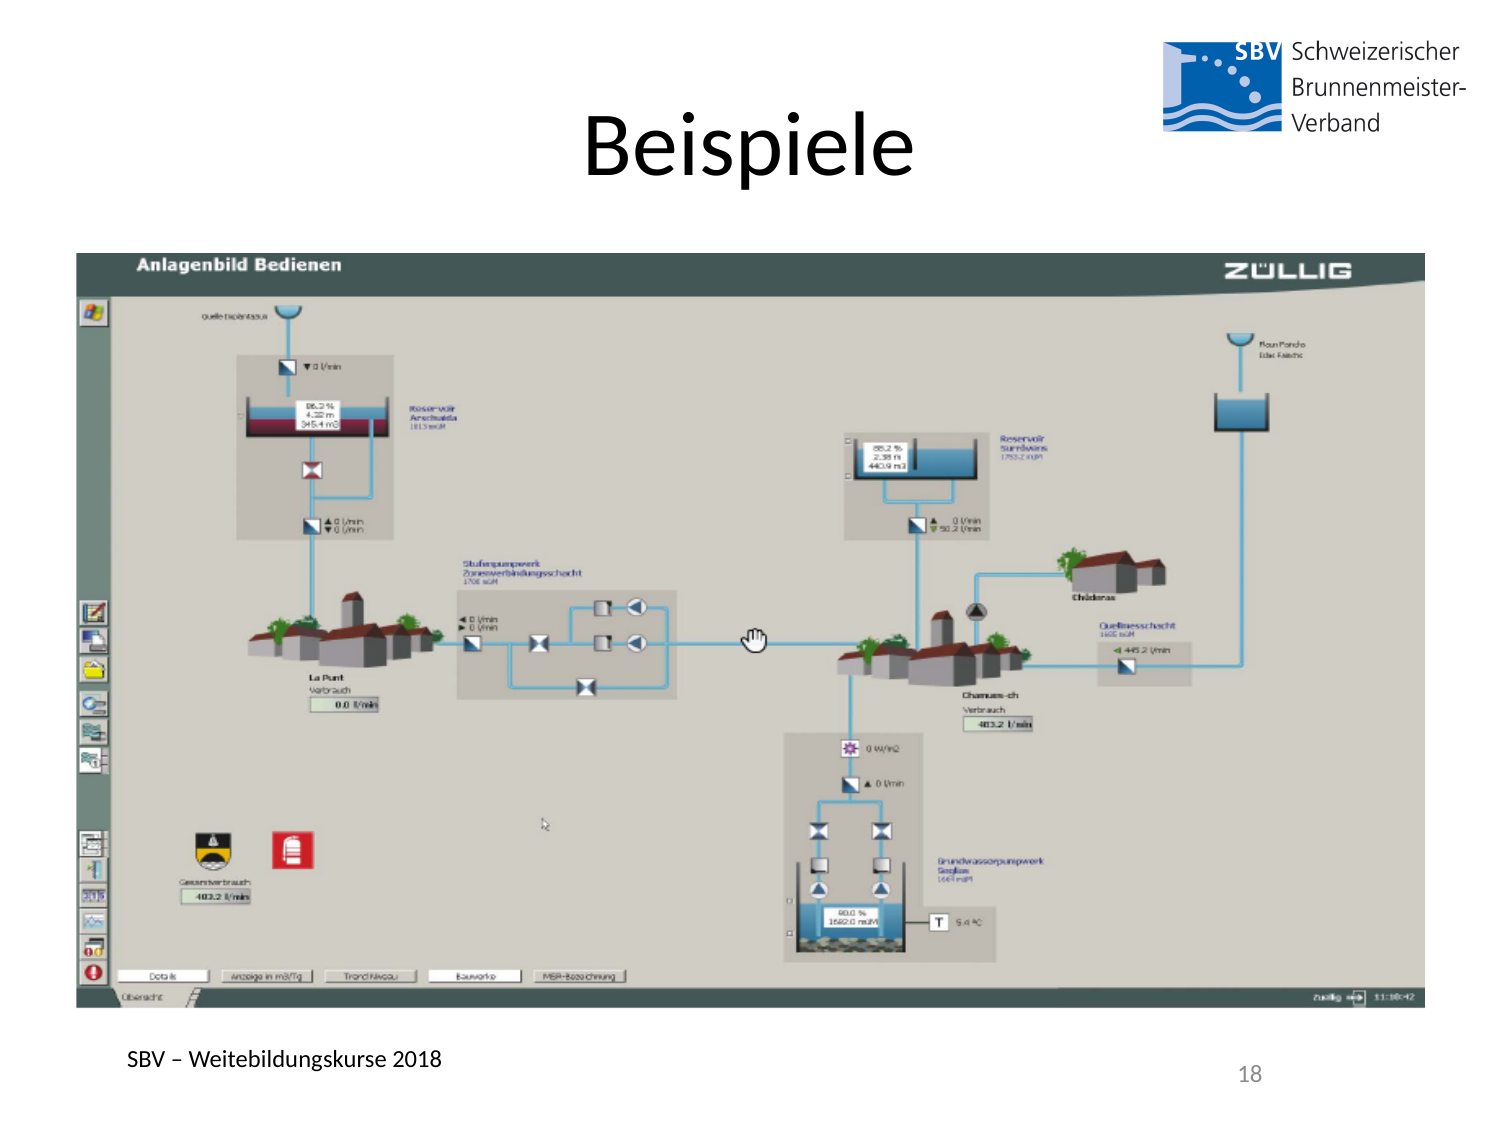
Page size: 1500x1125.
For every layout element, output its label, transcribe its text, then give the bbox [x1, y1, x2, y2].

picture [74, 253, 1426, 1012]
picture [1163, 35, 1471, 138]
text_box Beispiele [74, 45, 1425, 233]
text_box SBV – Weitebildungskurse 2018 [112, 1034, 463, 1095]
text_box 18 [1074, 1042, 1425, 1103]
